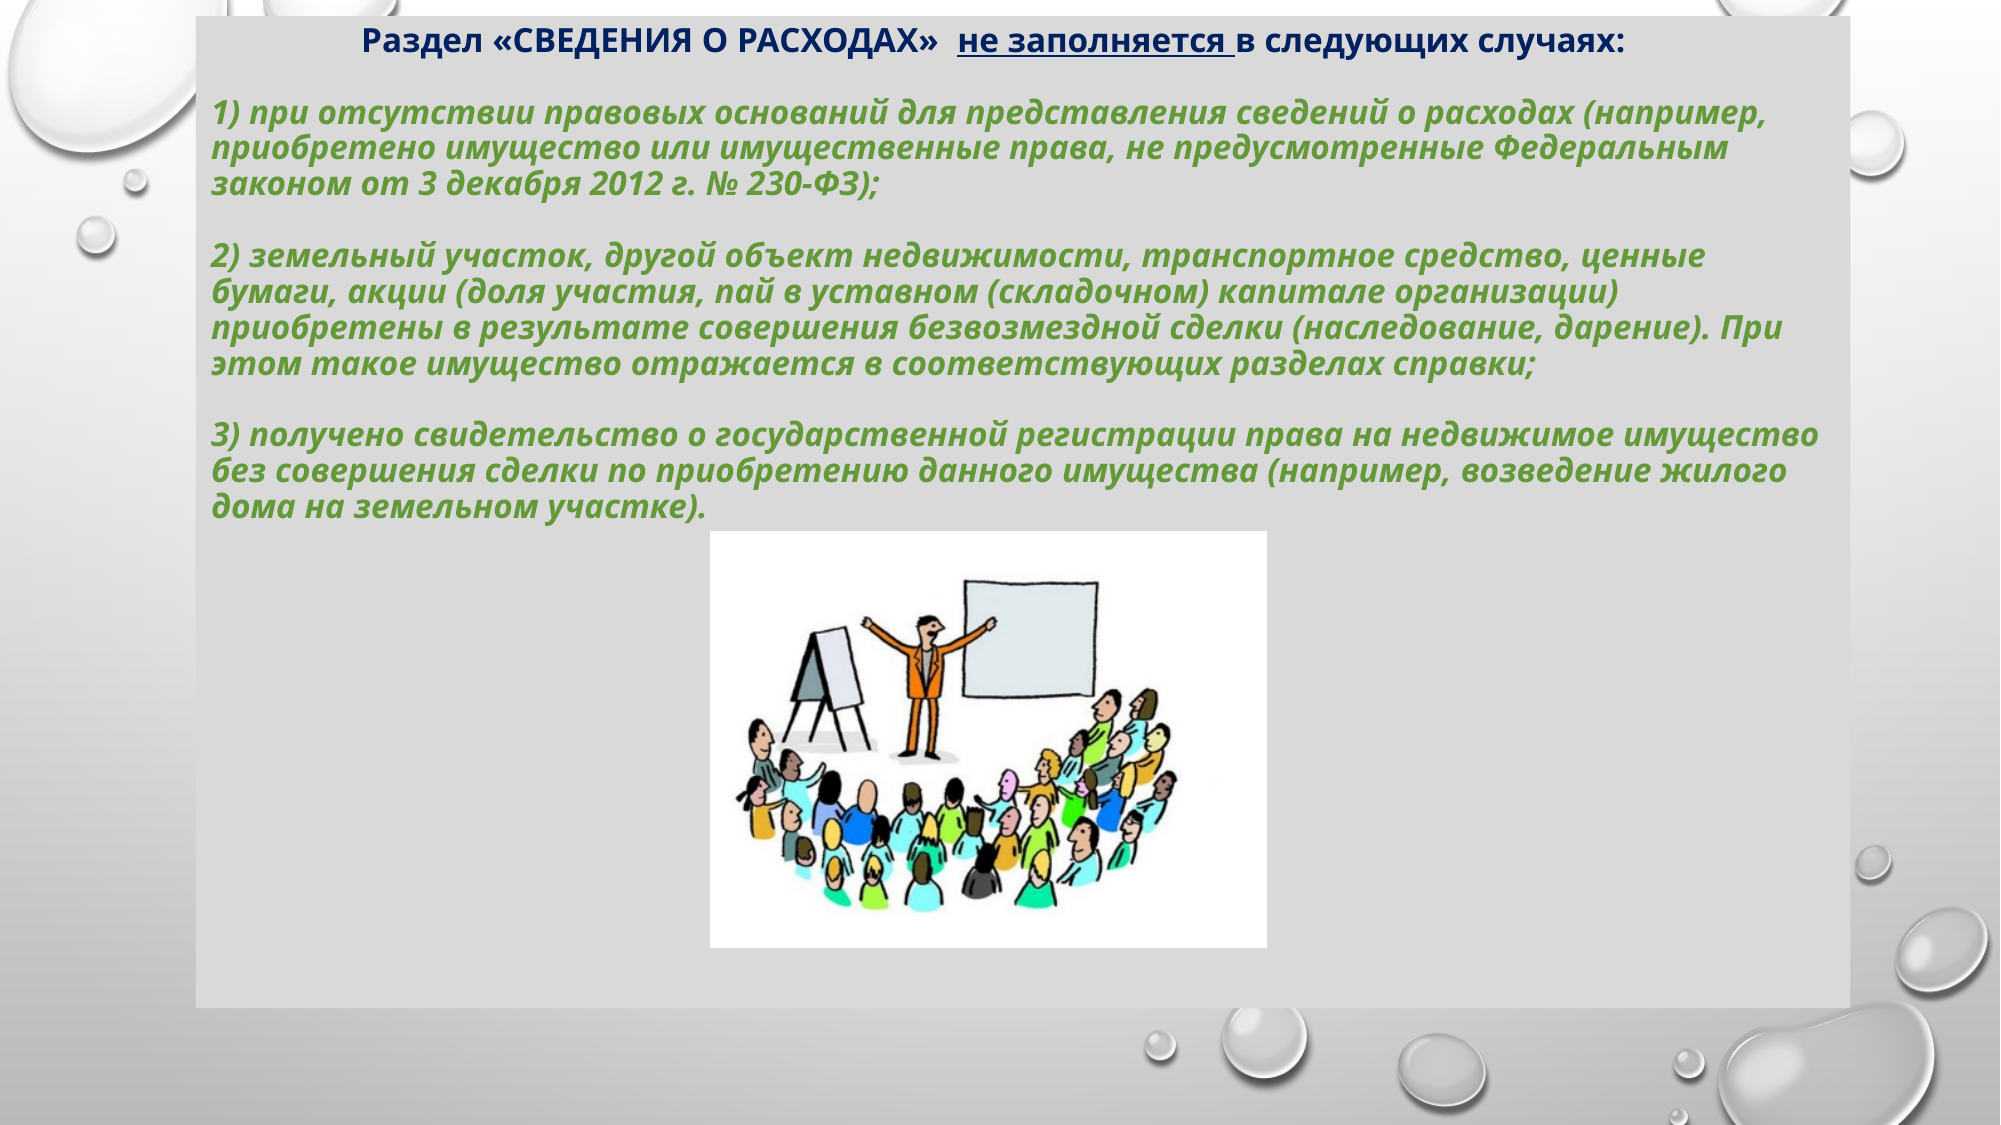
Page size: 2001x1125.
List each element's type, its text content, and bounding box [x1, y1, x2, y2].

picture [0, 0, 2000, 1125]
title Раздел «СВЕДЕНИЯ О РАСХОДАХ» не заполняется в следующих случаях: 1) при отсутствии правовых оснований для представления сведений о расходах (например, приобретено имущество или имущественные права, не предусмотренные Федеральным законом от 3 декабря 2012 г. № 230-ФЗ); 2) земельный участок, другой объект недвижимости, транспортное средство, ценные бумаги, акции (доля участия, пай в уставном (складочном) капитале организации) приобретены в результате совершения безвозмездной сделки (наследование, дарение). При этом такое имущество отражается в соответствующих разделах справки; 3) получено свидетельство о государственной регистрации права на недвижимое имущество без совершения сделки по приобретению данного имущества (например, возведение жилого дома на земельном участке). [195, 16, 1851, 1009]
